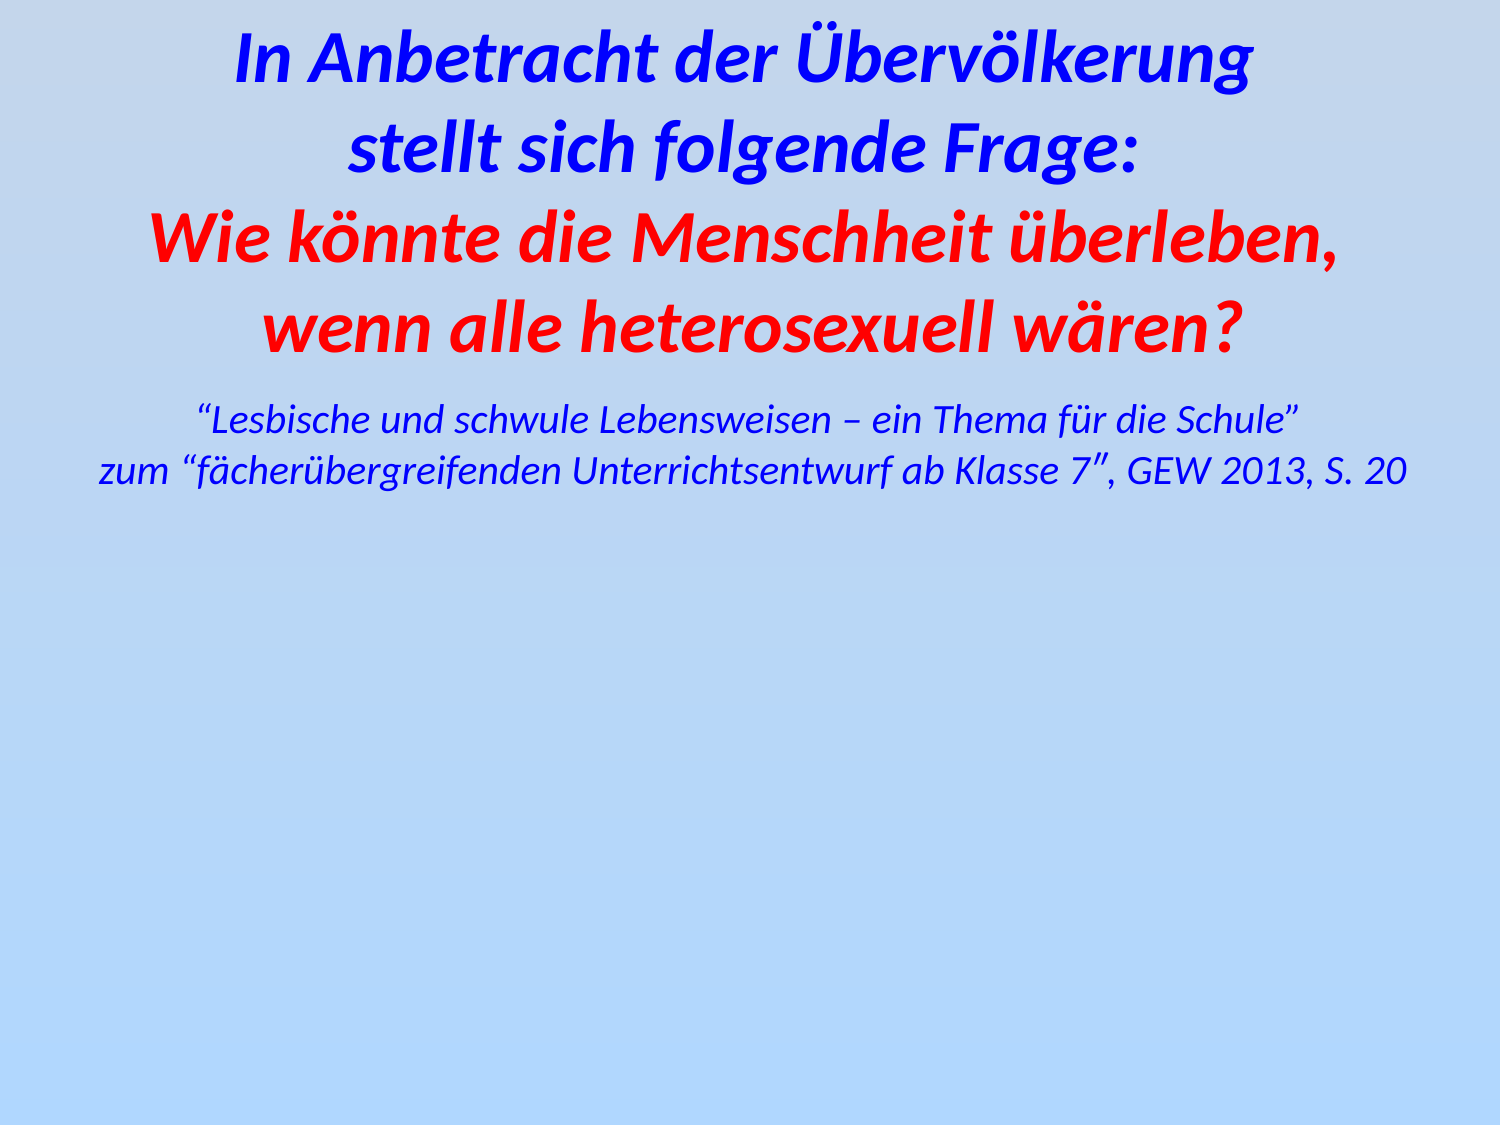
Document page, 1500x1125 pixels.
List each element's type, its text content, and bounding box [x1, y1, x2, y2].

text_box In Anbetracht der Übervölkerung stellt sich folgende Frage: Wie könnte die Menschheit überleben, wenn alle heterosexuell wären? “Lesbische und schwule Lebensweisen – ein Thema für die Schule” zum “fächerübergreifenden Unterrichtsentwurf ab Klasse 7″, GEW 2013, S. 20 [3, 0, 1500, 500]
